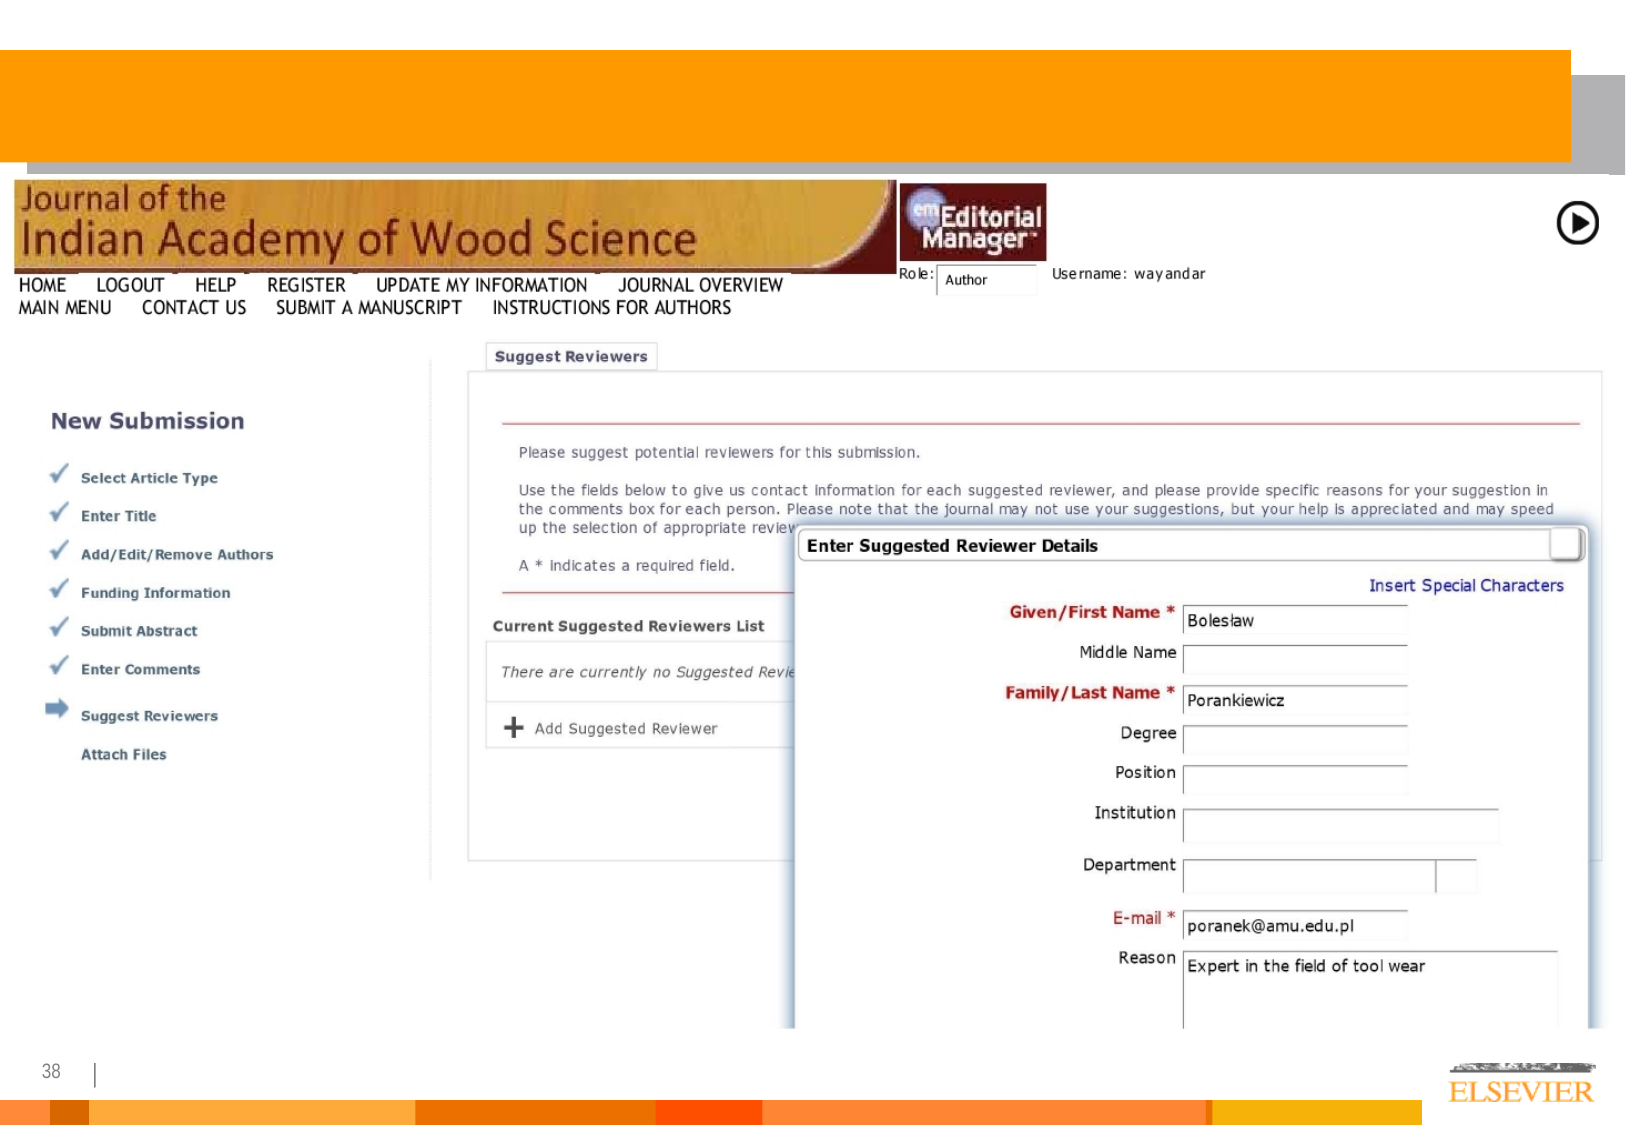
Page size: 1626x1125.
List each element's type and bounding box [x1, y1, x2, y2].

picture [0, 174, 1609, 1102]
